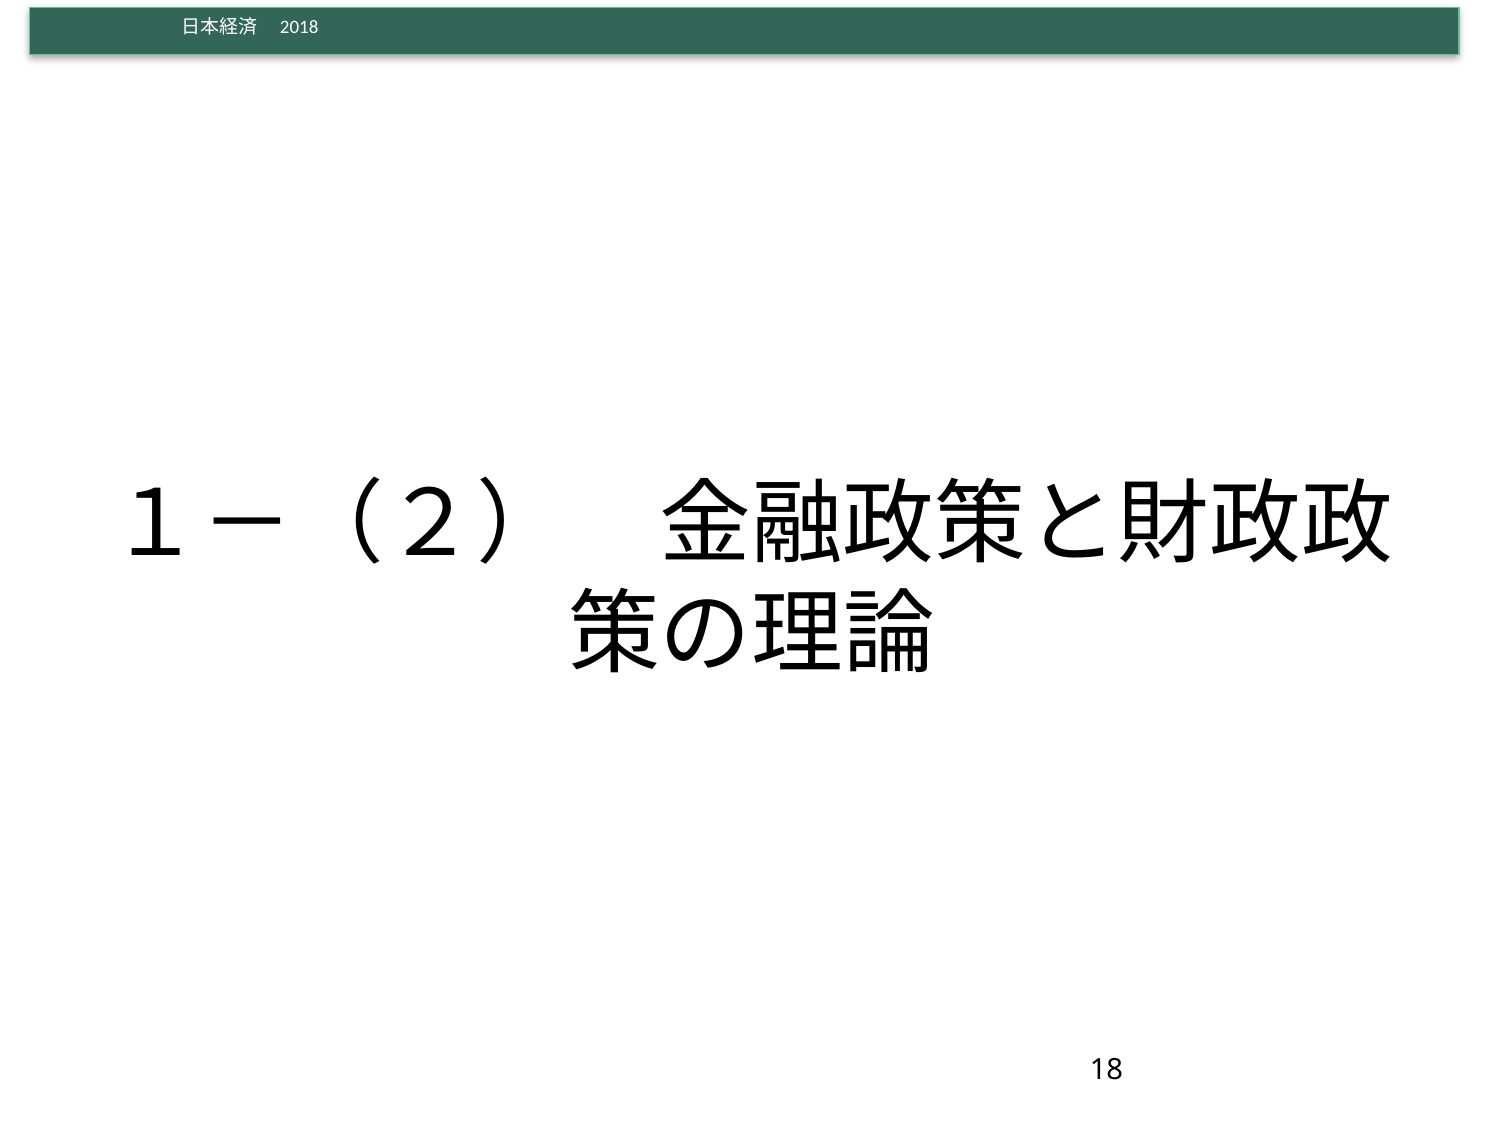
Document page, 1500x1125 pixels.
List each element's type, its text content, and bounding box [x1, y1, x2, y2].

slide_number 18 [1074, 1042, 1425, 1103]
title １－（２） 金融政策と財政政策の理論 [76, 456, 1427, 644]
